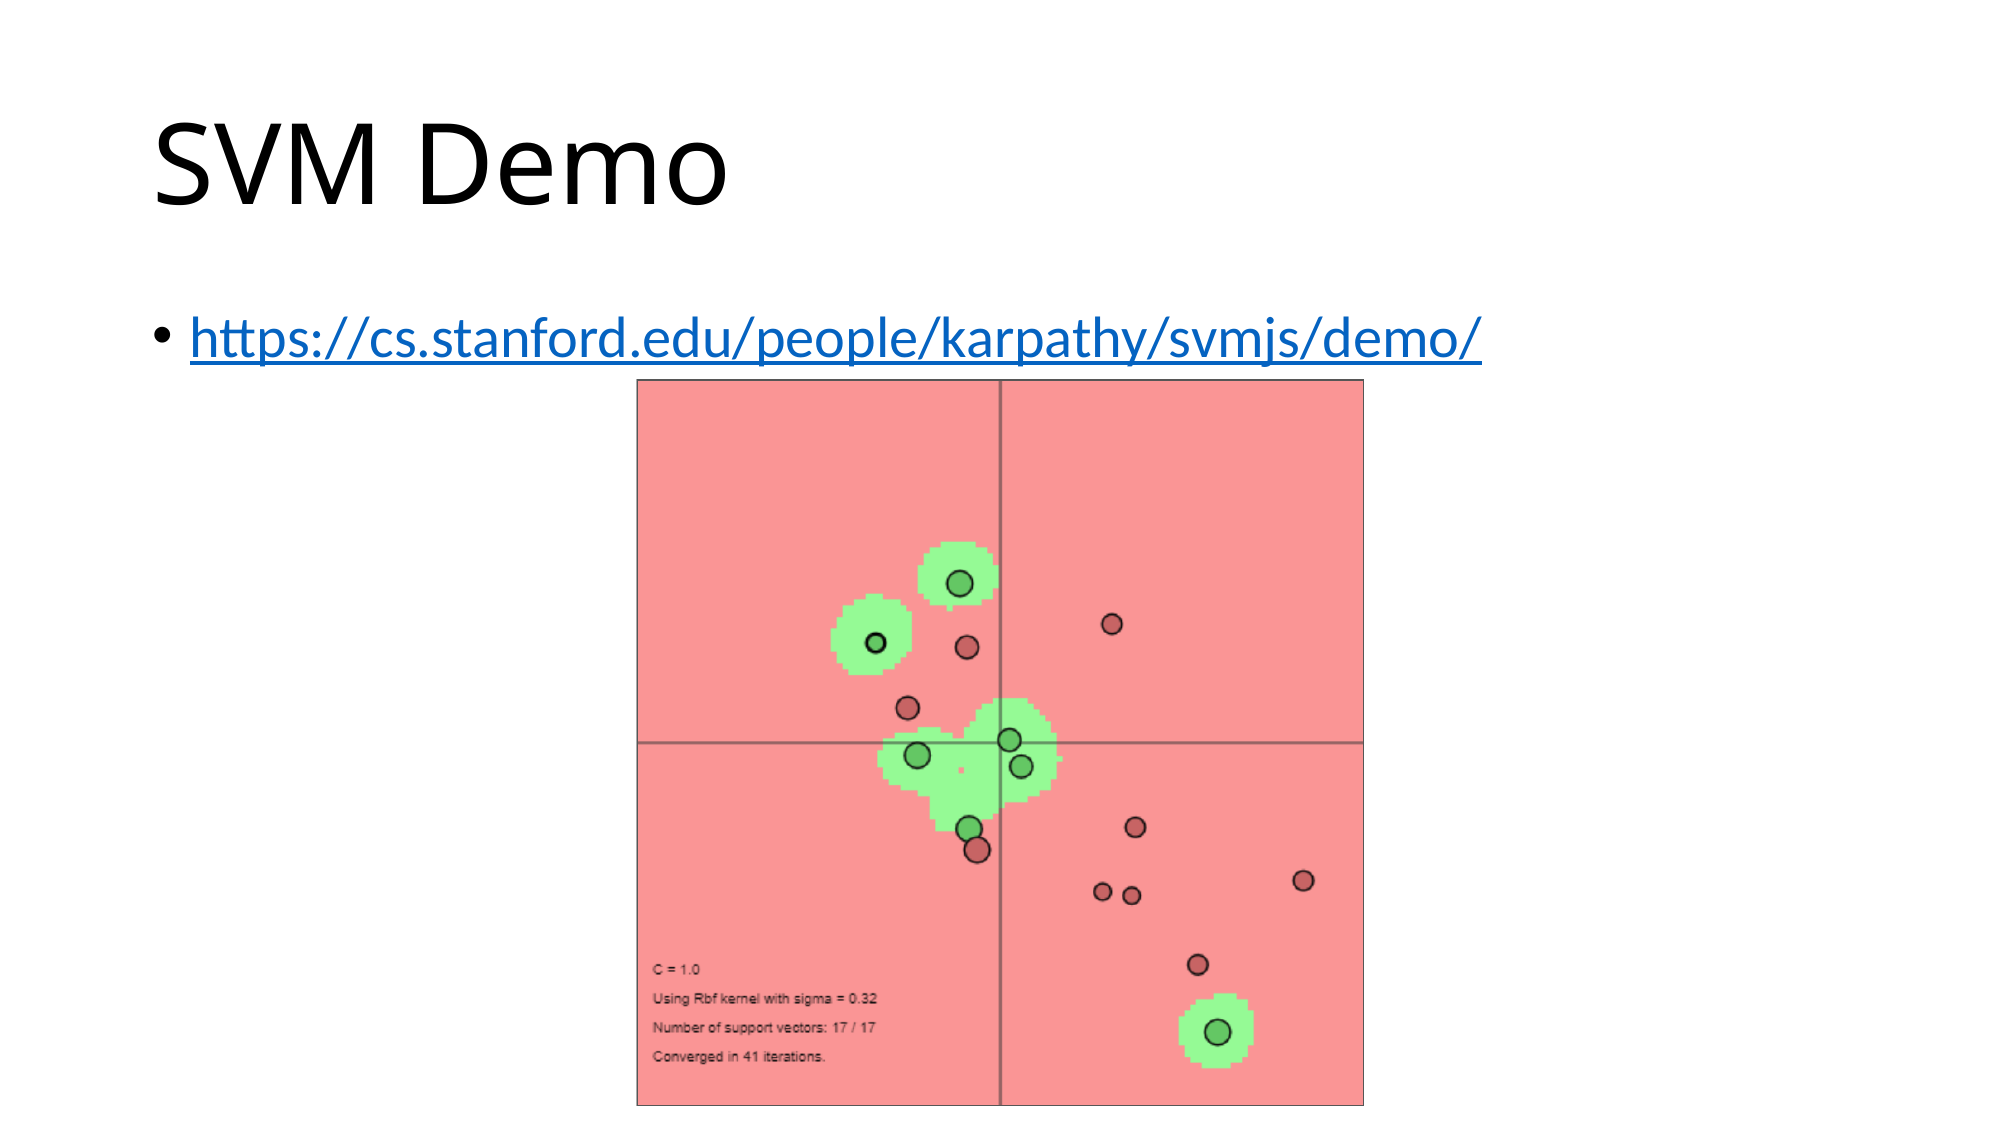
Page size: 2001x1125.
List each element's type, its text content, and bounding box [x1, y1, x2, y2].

list https://cs.stanford.edu/people/karpathy/svmjs/demo/ [137, 299, 1863, 1014]
picture [632, 374, 1368, 1110]
title SVM Demo [137, 59, 1863, 278]
